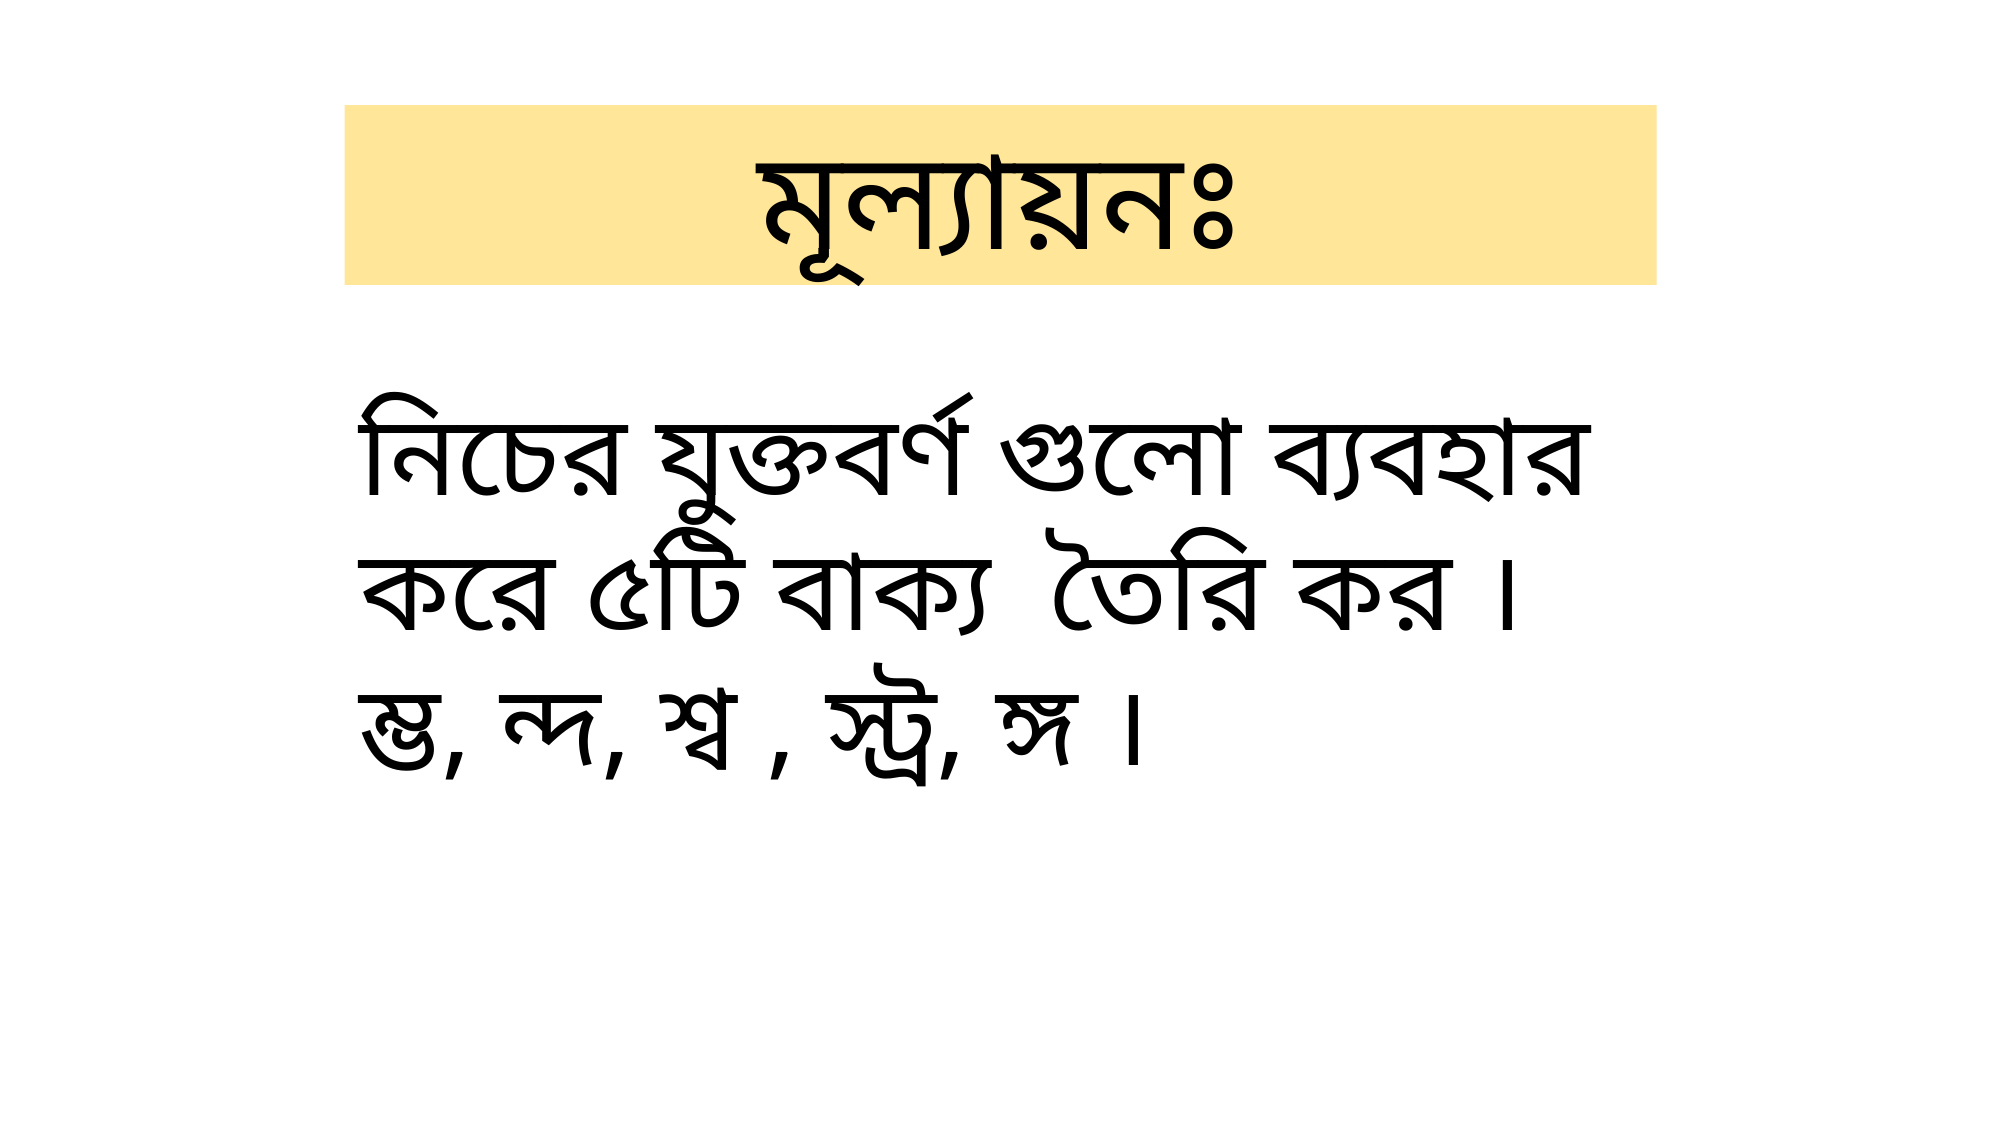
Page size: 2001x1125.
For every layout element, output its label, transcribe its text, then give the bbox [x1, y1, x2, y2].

text_box মূল্যায়নঃ [344, 105, 1657, 285]
text_box নিচের যুক্তবর্ণ গুলো ব্যবহার করে ৫টি বাক্য তৈরি কর । ম্ভ, ন্দ, শ্ব , স্ট্র, ঙ্গ । [344, 375, 1657, 796]
